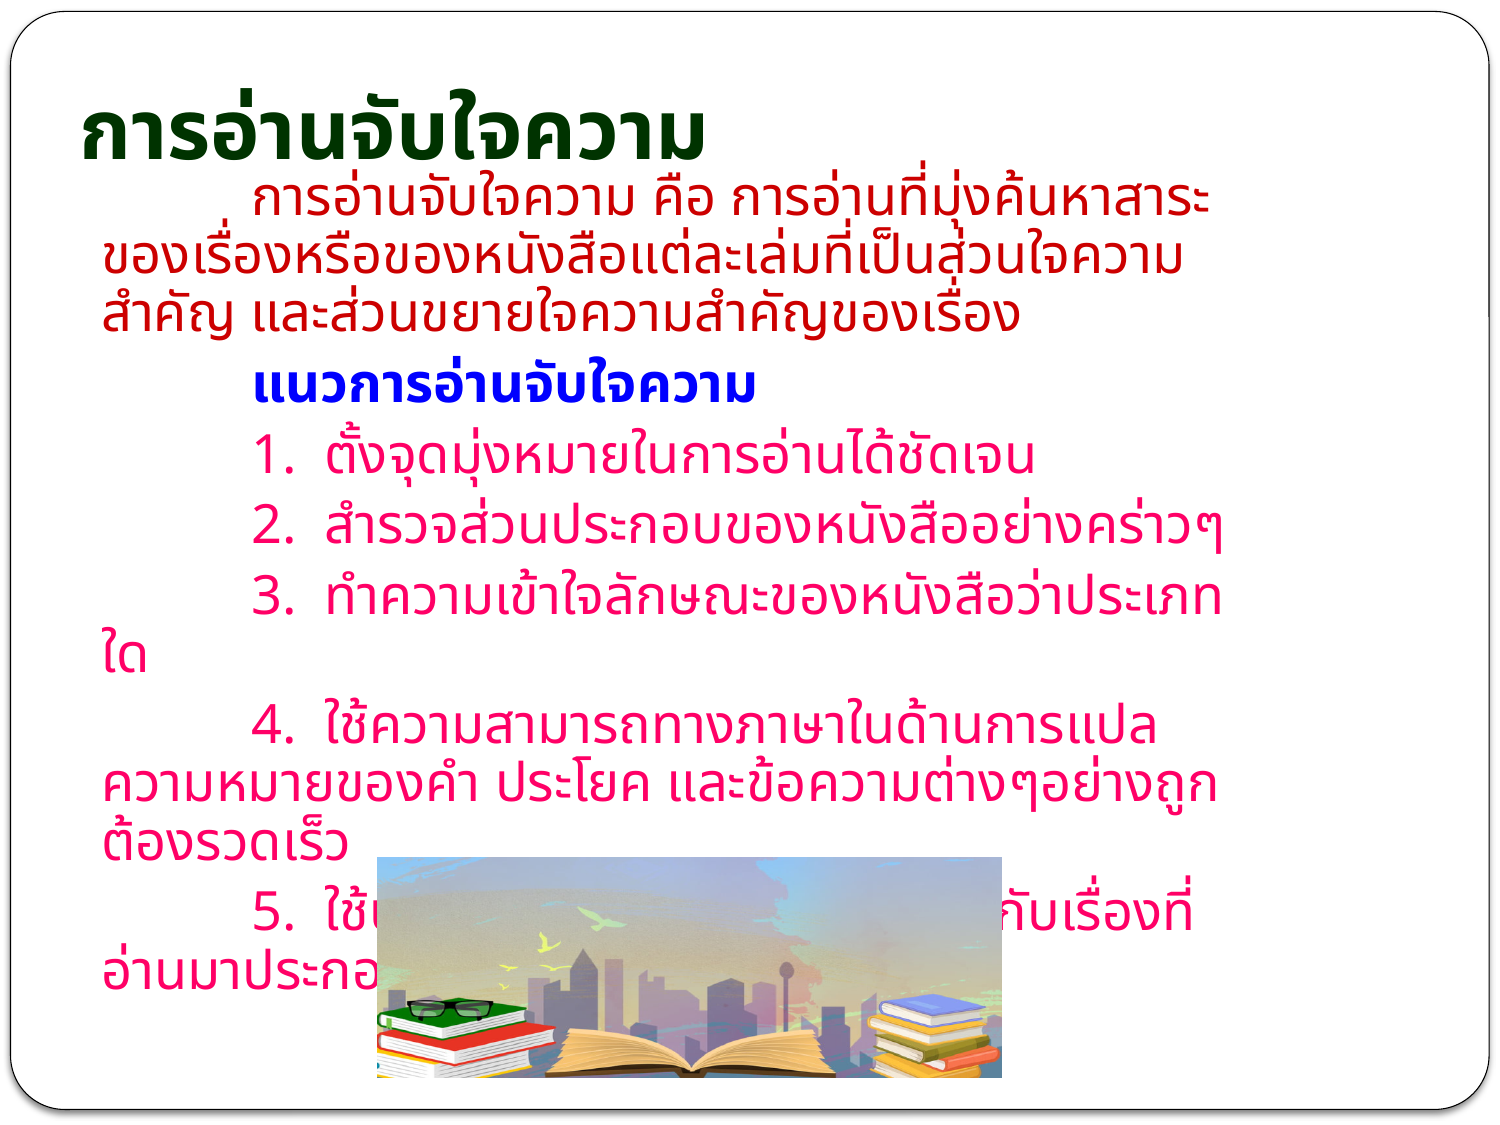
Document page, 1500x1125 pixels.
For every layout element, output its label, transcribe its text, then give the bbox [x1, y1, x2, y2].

picture [377, 857, 1002, 1078]
title การอ่านจับใจความ [64, 4, 1415, 192]
list การอ่านจับใจความ คือ การอ่านที่มุ่งค้นหาสาระของเรื่องหรือของหนังสือแต่ละเล่มที่เป็นส่วนใจความสำคัญ และส่วนขยายใจความสำคัญของเรื่อง แนวการอ่านจับใจความ 1. ตั้งจุดมุ่งหมายในการอ่านได้ชัดเจน 2. สำรวจส่วนประกอบของหนังสืออย่างคร่าวๆ 3. ทำความเข้าใจลักษณะของหนังสือว่าประเภทใด 4. ใช้ความสามารถทางภาษาในด้านการแปลความหมายของคำ ประโยค และข้อความต่างๆอย่างถูกต้องรวดเร็ว 5. ใช้ประสบการณ์หรือภูมิหลังเกี่ยวกับเรื่องที่อ่านมาประกอบ [41, 160, 1247, 1035]
